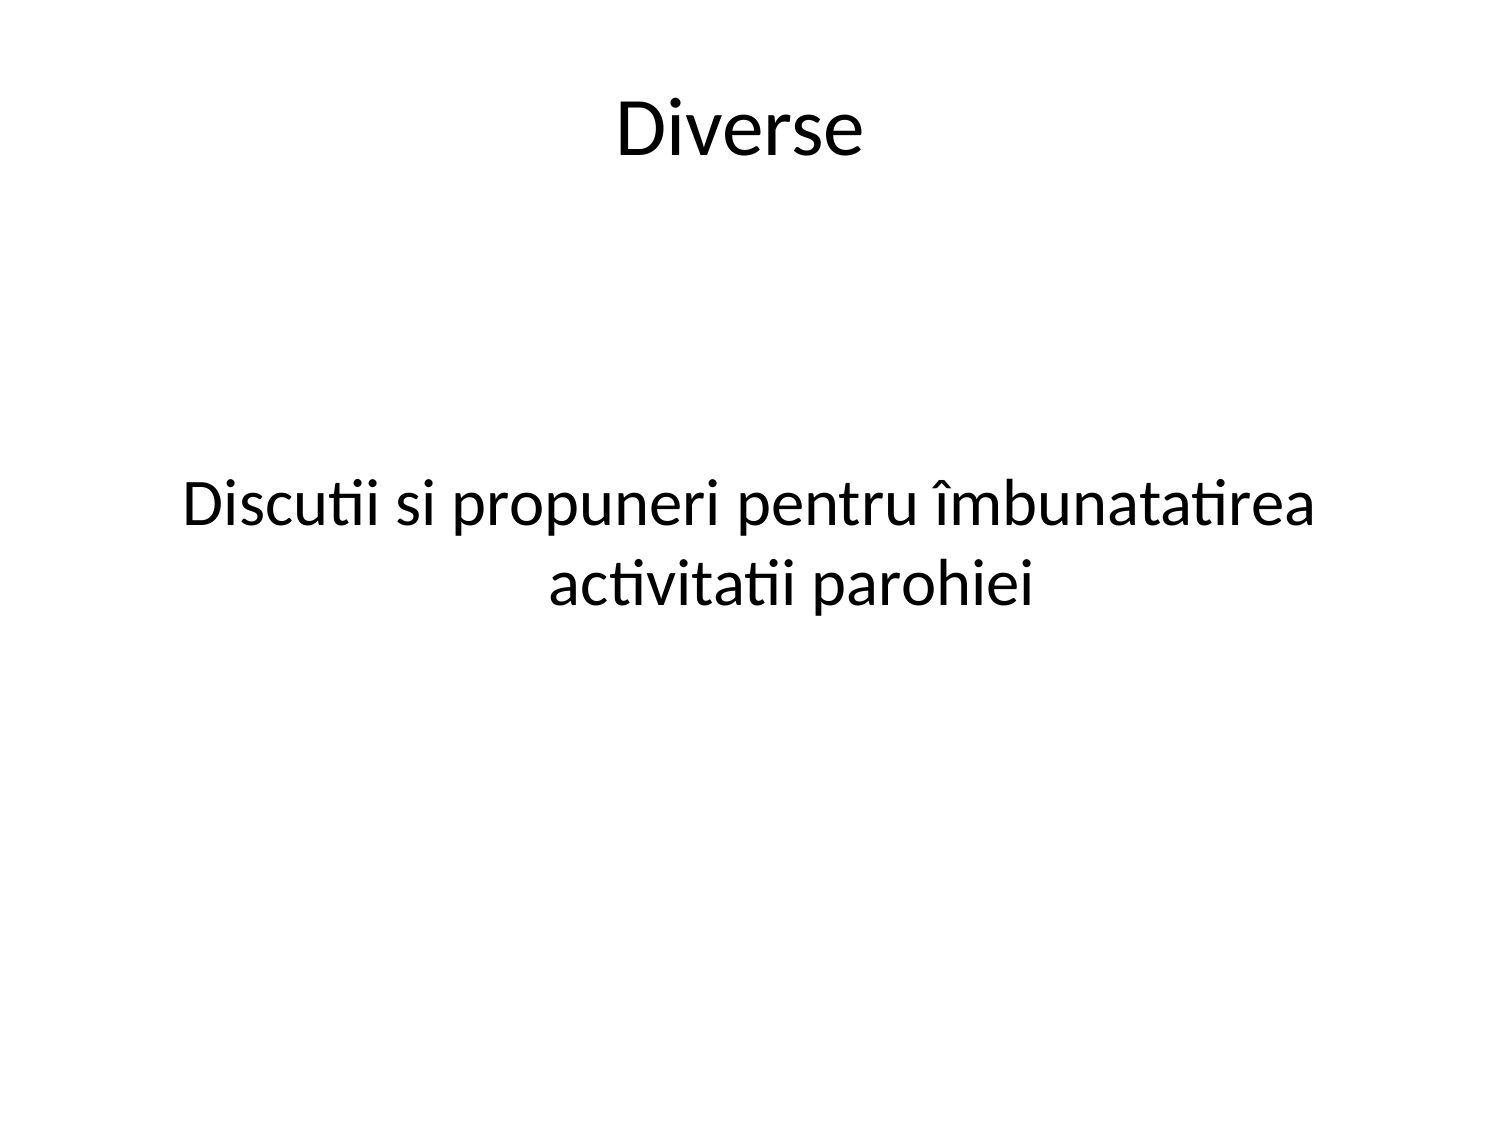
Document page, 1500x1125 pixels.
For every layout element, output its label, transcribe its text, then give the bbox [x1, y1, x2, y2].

title Diverse [74, 57, 1426, 188]
list Discutii si propuneri pentru îmbunatatirea activitatii parohiei [74, 307, 1426, 1051]
